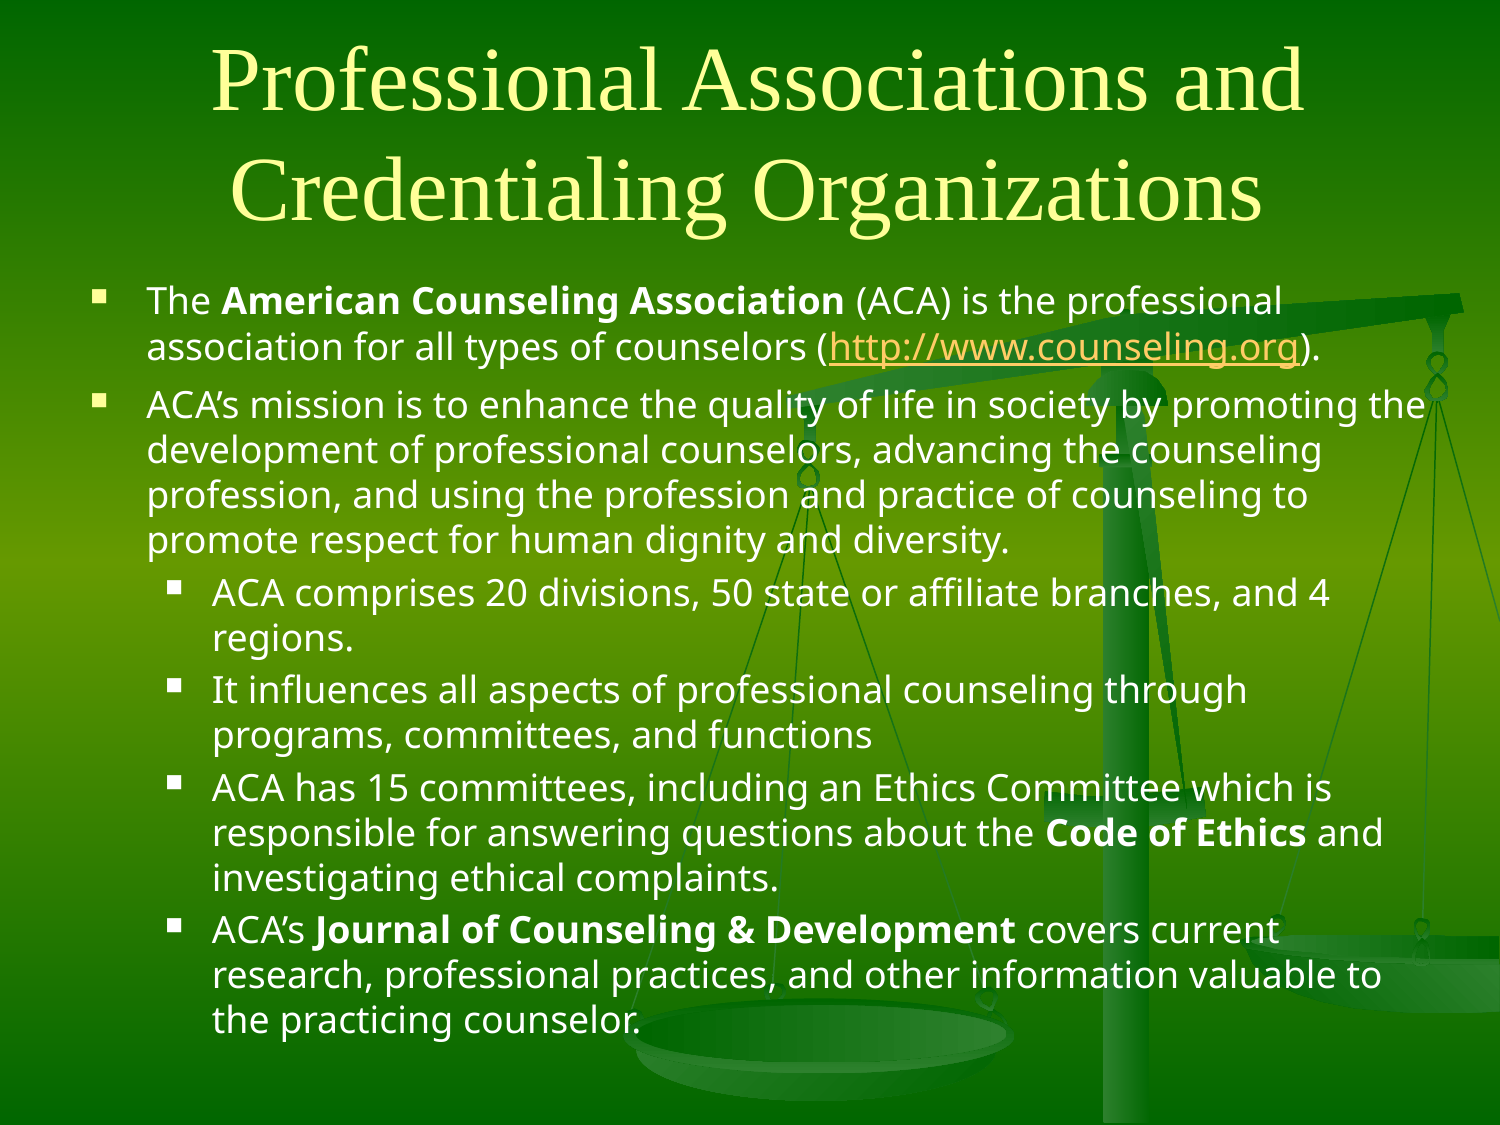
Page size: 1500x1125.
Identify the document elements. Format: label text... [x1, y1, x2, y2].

list The American Counseling Association (A C A) is the professional association for all types of counselors (http://www.counseling.org). A C A’s mission is to enhance the quality of life in society by promoting the development of professional counselors, advancing the counseling profession, and using the profession and practice of counseling to promote respect for human dignity and diversity. A C A comprises 20 divisions, 50 state or affiliate branches, and 4 regions. It influences all aspects of professional counseling through programs, committees, and functions A C A has 15 committees, including an Ethics Committee which is responsible for answering questions about the Code of Ethics and investigating ethical complaints. A C A’s Journal of Counseling & Development covers current research, professional practices, and other information valuable to the practicing counselor. [74, 262, 1444, 1038]
title Professional Associations and Credentialing Organizations [74, 35, 1444, 216]
